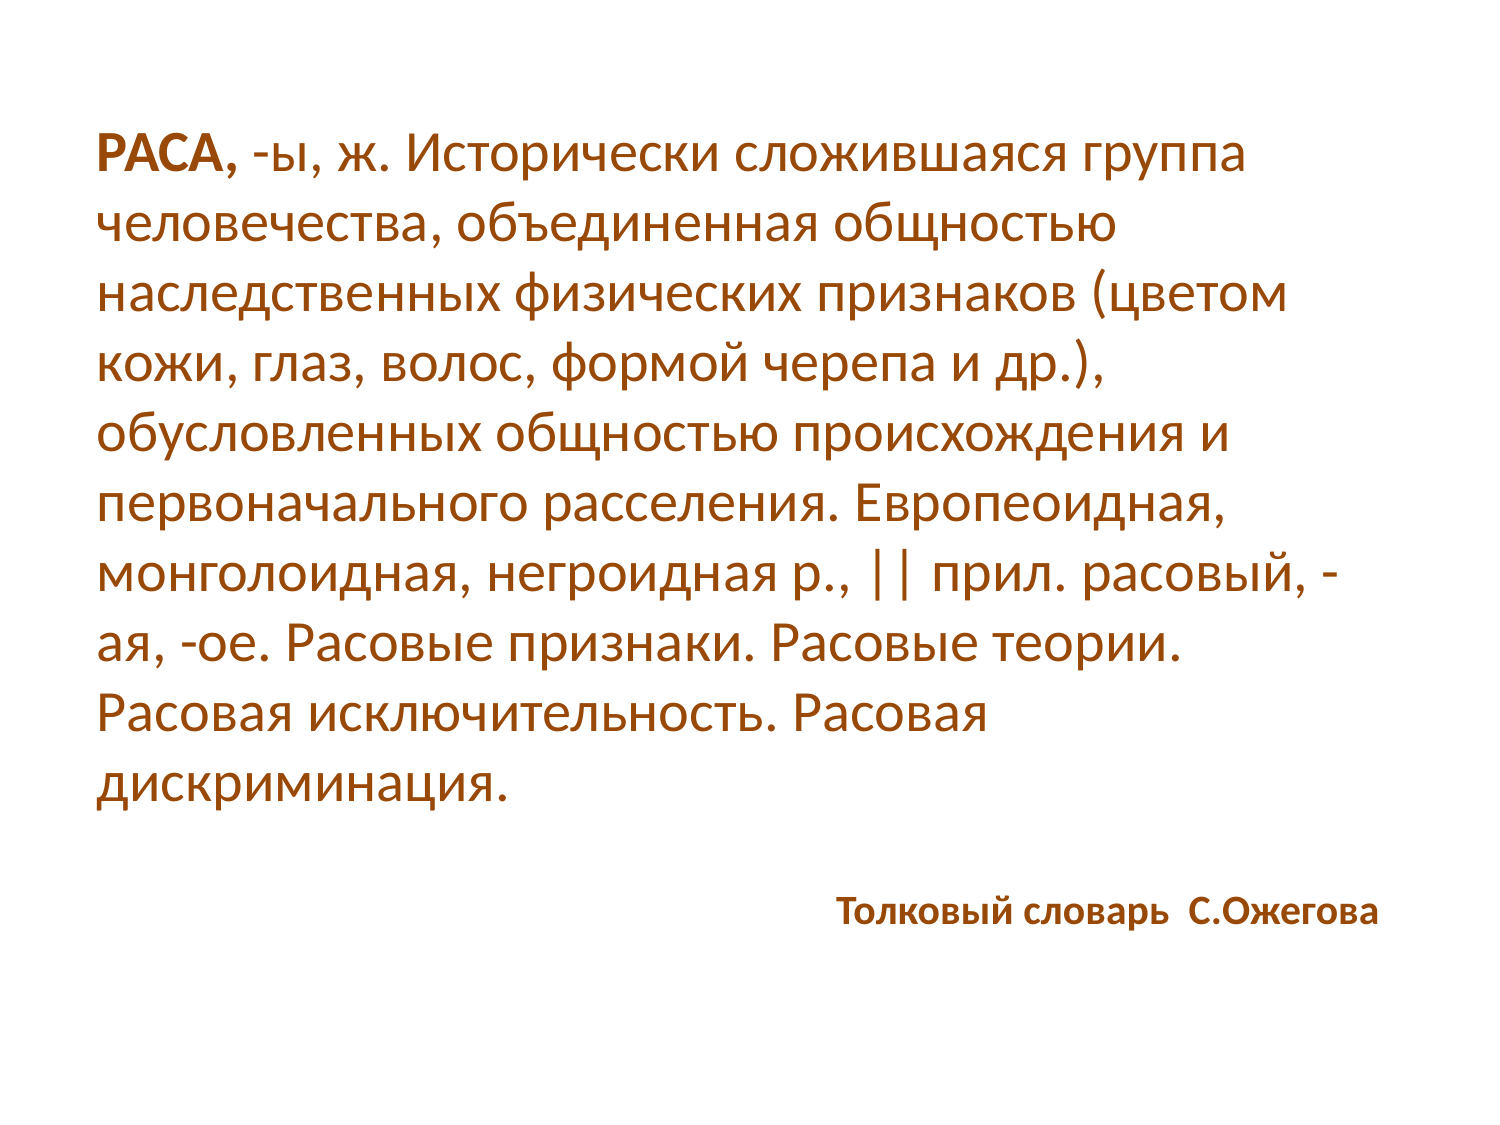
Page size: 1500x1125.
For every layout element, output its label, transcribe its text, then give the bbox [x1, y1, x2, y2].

text_box РАСА, -ы, ж. Исторически сложившаяся группа человечества, объединенная общностью наследственных физических признаков (цветом кожи, глаз, волос, формой черепа и др.), обусловленных общностью происхождения и первоначального расселения. Европеоидная, монголоидная, негроидная р., || прил. расовый, -ая, -ое. Расовые признаки. Расовые теории. Расовая исключительность. Расовая дискриминация. Толковый словарь С.Ожегова [82, 105, 1395, 940]
